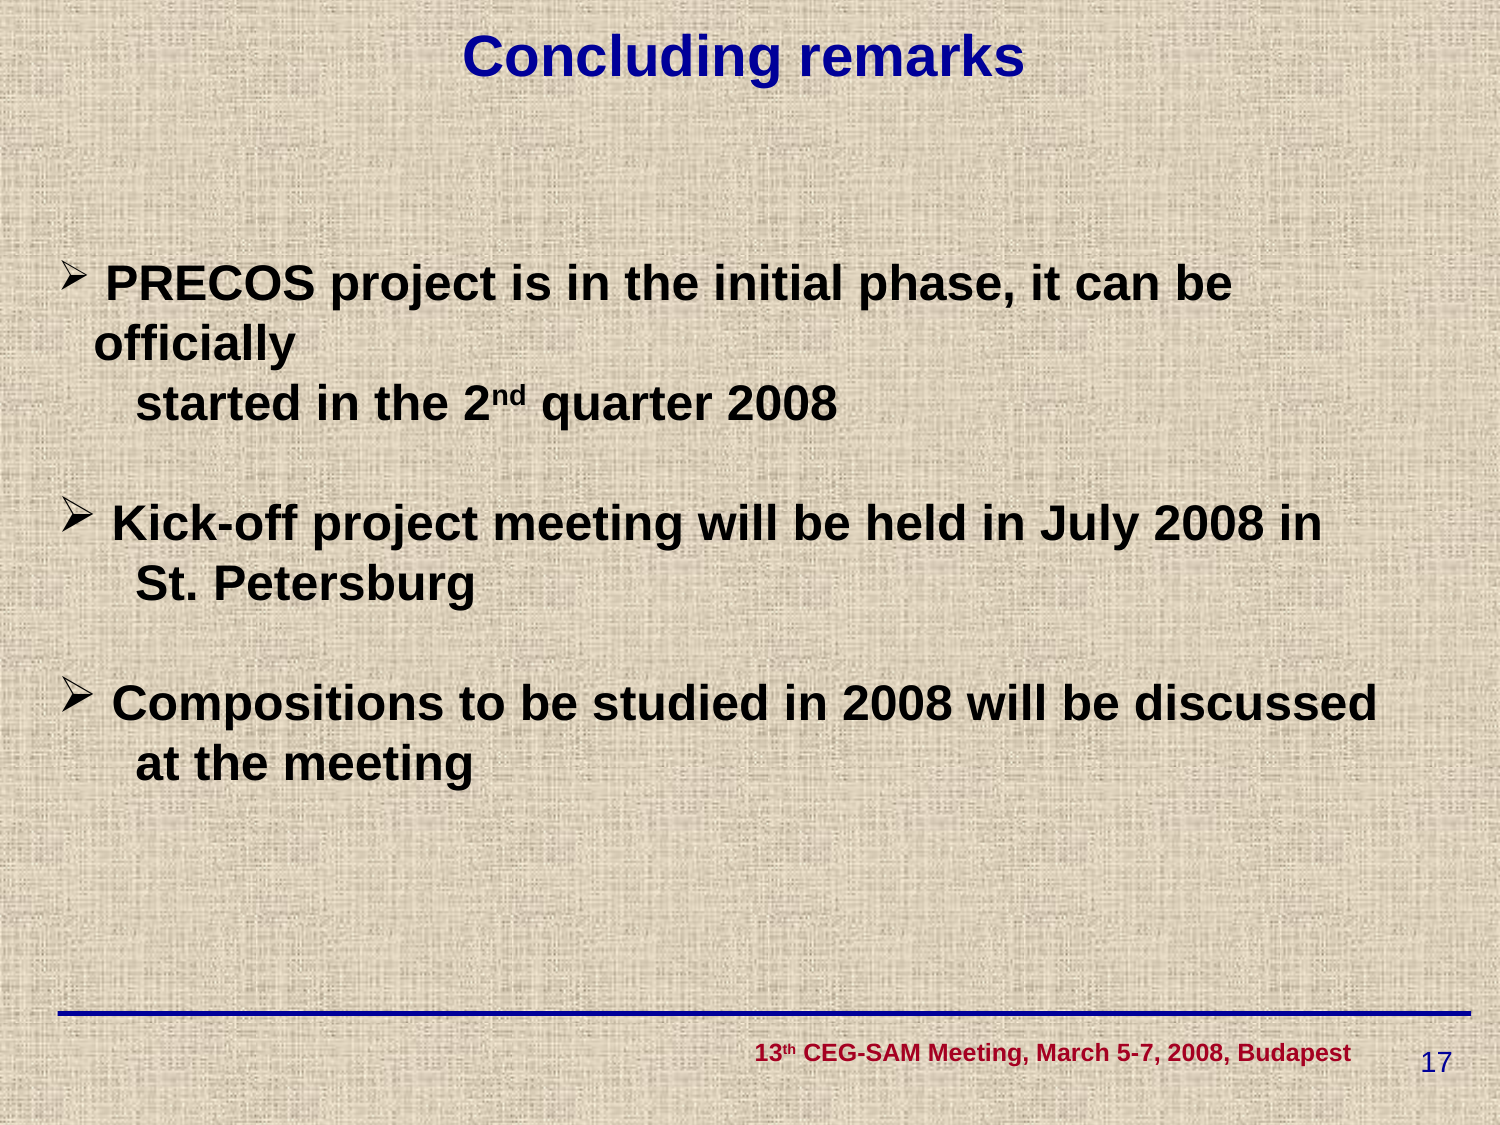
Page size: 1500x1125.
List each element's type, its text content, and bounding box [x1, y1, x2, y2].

text_box [71, 136, 1464, 332]
title Concluding remarks [107, 0, 1382, 107]
slide_number 17 [1155, 1023, 1468, 1099]
picture [0, 0, 1500, 1125]
text_box PRECOS project is in the initial phase, it can be officially started in the 2nd quarter 2008 Kick-off project meeting will be held in July 2008 in St. Petersburg Compositions to be studied in 2008 will be discussed at the meeting [43, 243, 1463, 998]
